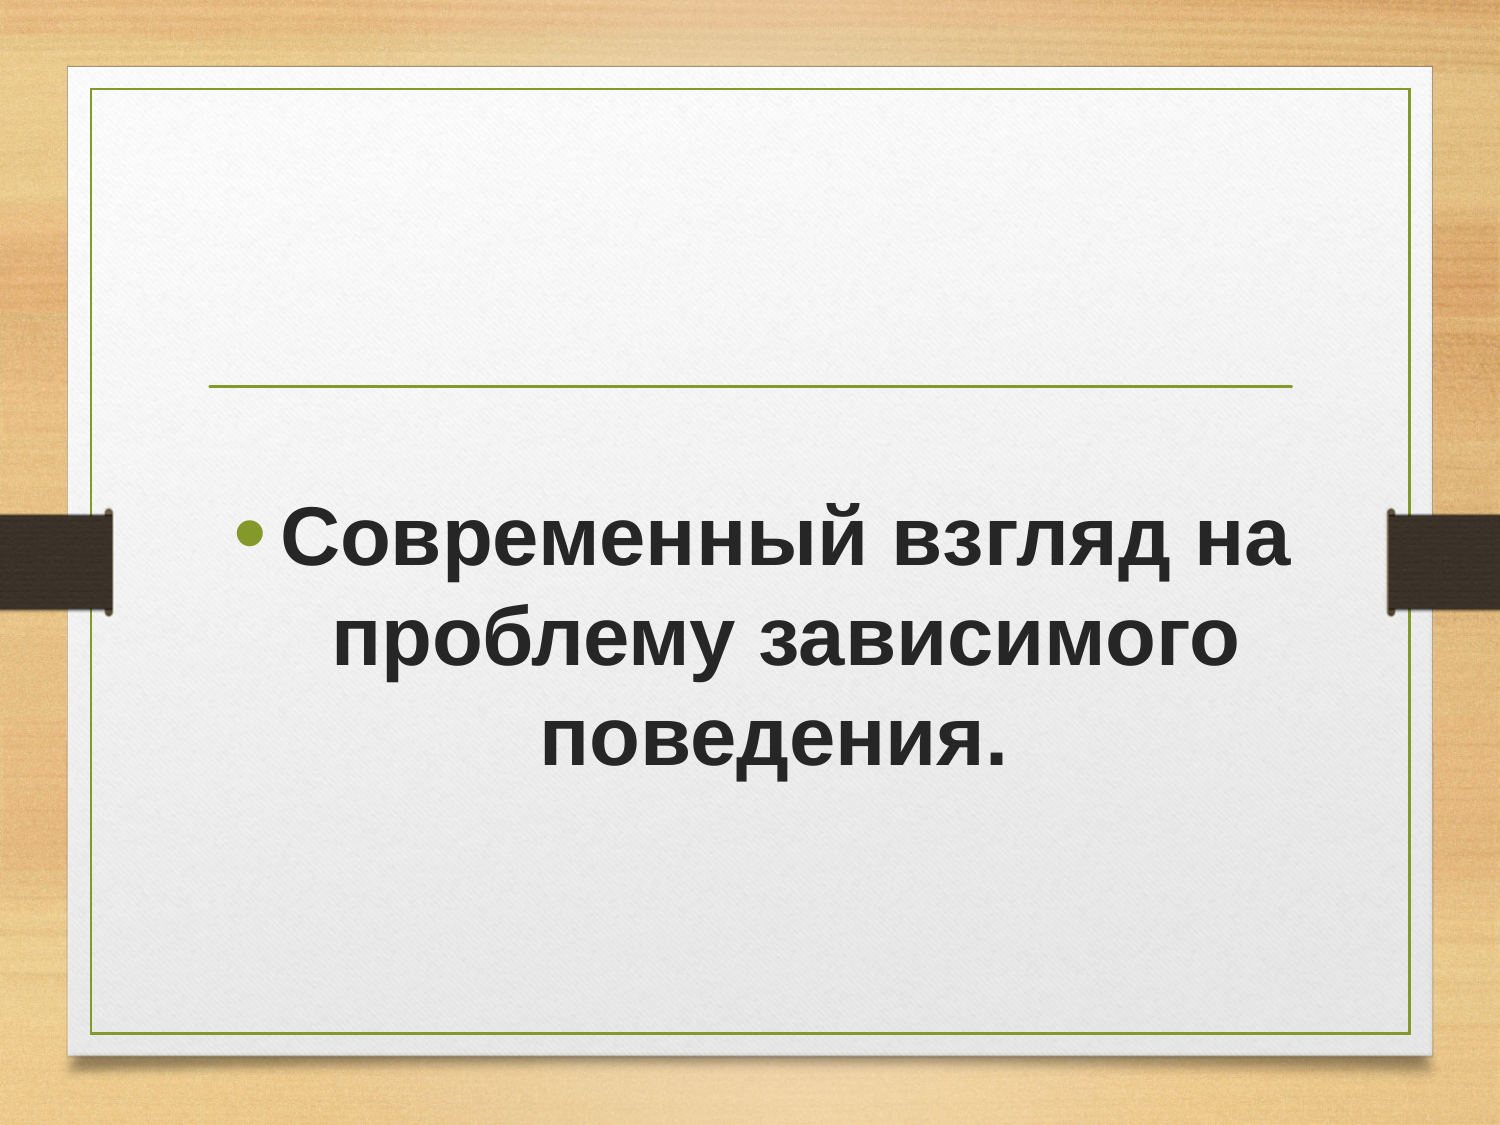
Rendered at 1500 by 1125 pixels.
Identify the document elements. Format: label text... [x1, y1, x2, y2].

list Современный взгляд на проблему зависимого поведения. [125, 474, 1400, 850]
picture [0, 0, 1500, 1125]
